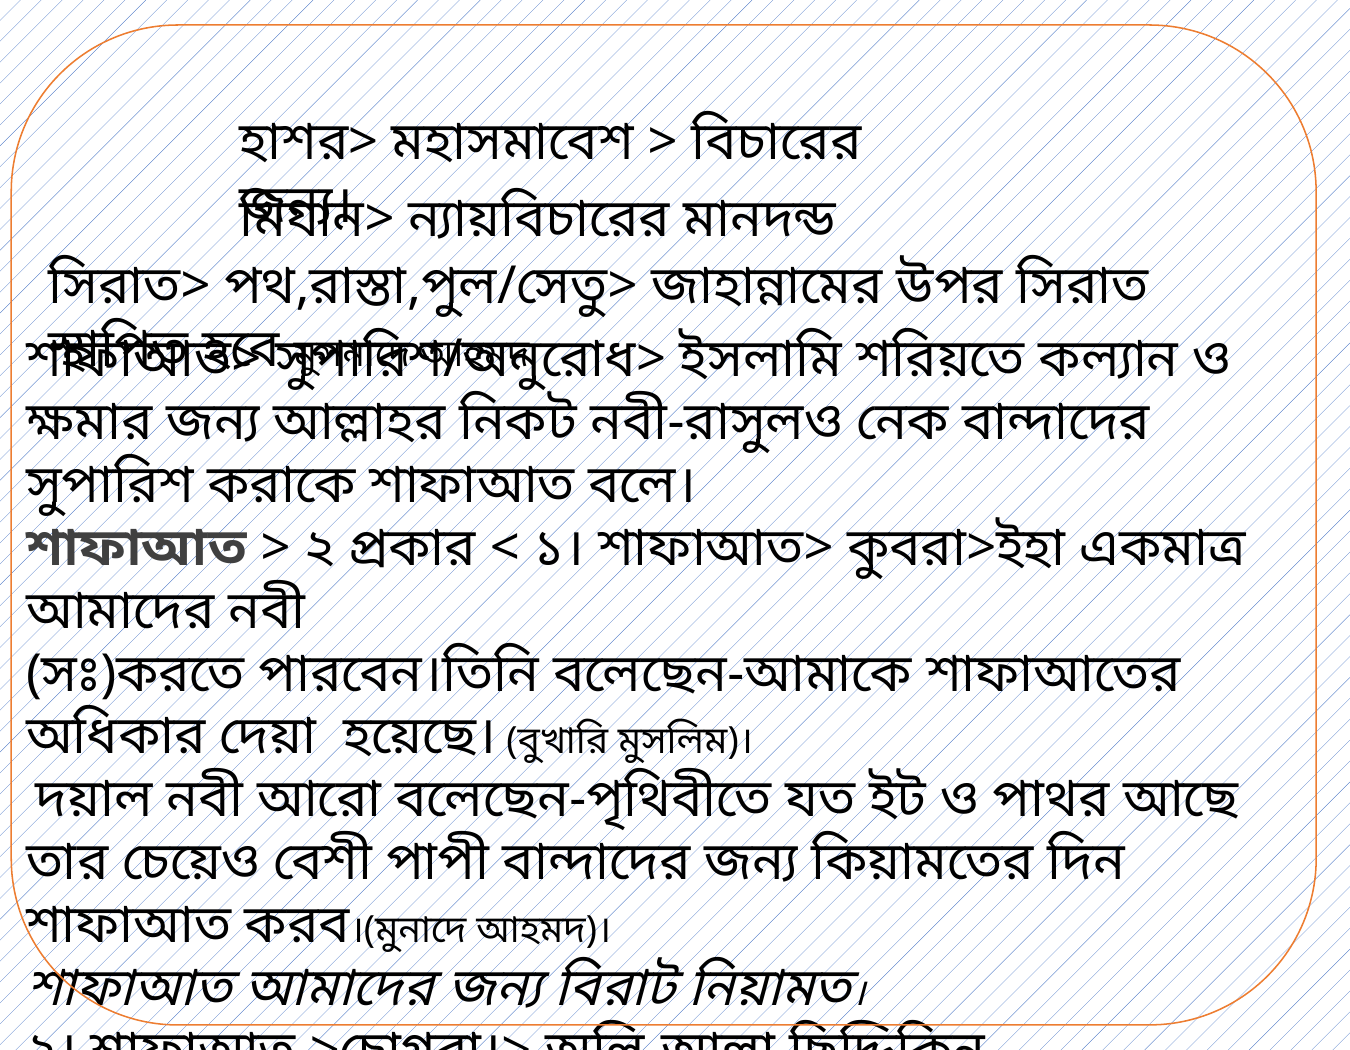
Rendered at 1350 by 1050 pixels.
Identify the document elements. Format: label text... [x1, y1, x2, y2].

text_box [11, 24, 1317, 1025]
text_box শাফাআত> সুপারিশ/অনুরোধ> ইসলামি শরিয়তে কল্যান ও ক্ষমার জন্য আল্লাহর নিকট নবী-রাসুলও নেক বান্দাদের সুপারিশ করাকে শাফাআত বলে। শাফাআত > ২ প্রকার < ১। শাফাআত> কুবরা>ইহা একমাত্র আমাদের নবী (সঃ)করতে পারবেন।তিনি বলেছেন-আমাকে শাফাআতের অধিকার দেয়া হয়েছে। (বুখারি মুসলিম)। দয়াল নবী আরো বলেছেন-পৃথিবীতে যত ইট ও পাথর আছে তার চেয়েও বেশী পাপী বান্দাদের জন্য কিয়ামতের দিন শাফাআত করব।(মুনাদে আহমদ)। শাফাআত আমাদের জন্য বিরাট নিয়ামত। ২। শাফাআত >চোগরা।> অলি-আল্লা,ছিদ্দিকিন-শুহাদা,আলেম,হাফিজ,সালেহীন ও মালাইকারাও পাপী ইমানদারদের জন্য শাফাআত করবে। [11, 316, 1329, 1050]
